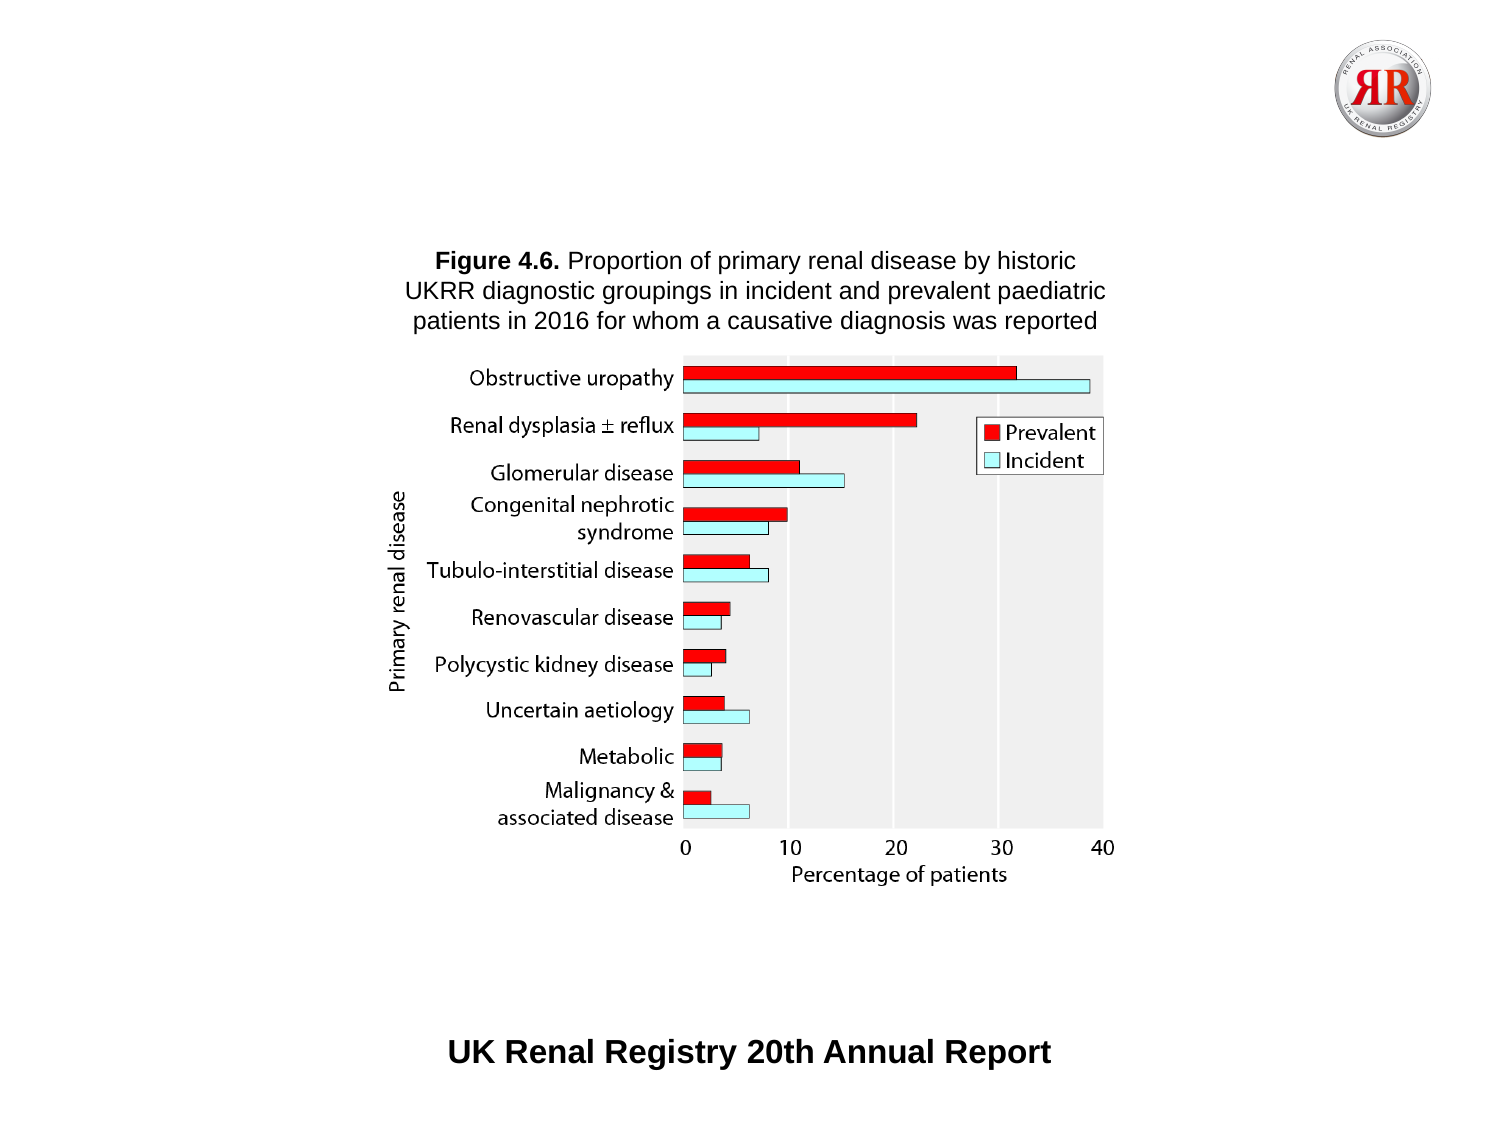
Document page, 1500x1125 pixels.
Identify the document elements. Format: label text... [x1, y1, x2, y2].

picture [1328, 30, 1440, 150]
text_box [385, 236, 1126, 889]
text_box UK Renal Registry 20th Annual Report [432, 1023, 1067, 1078]
